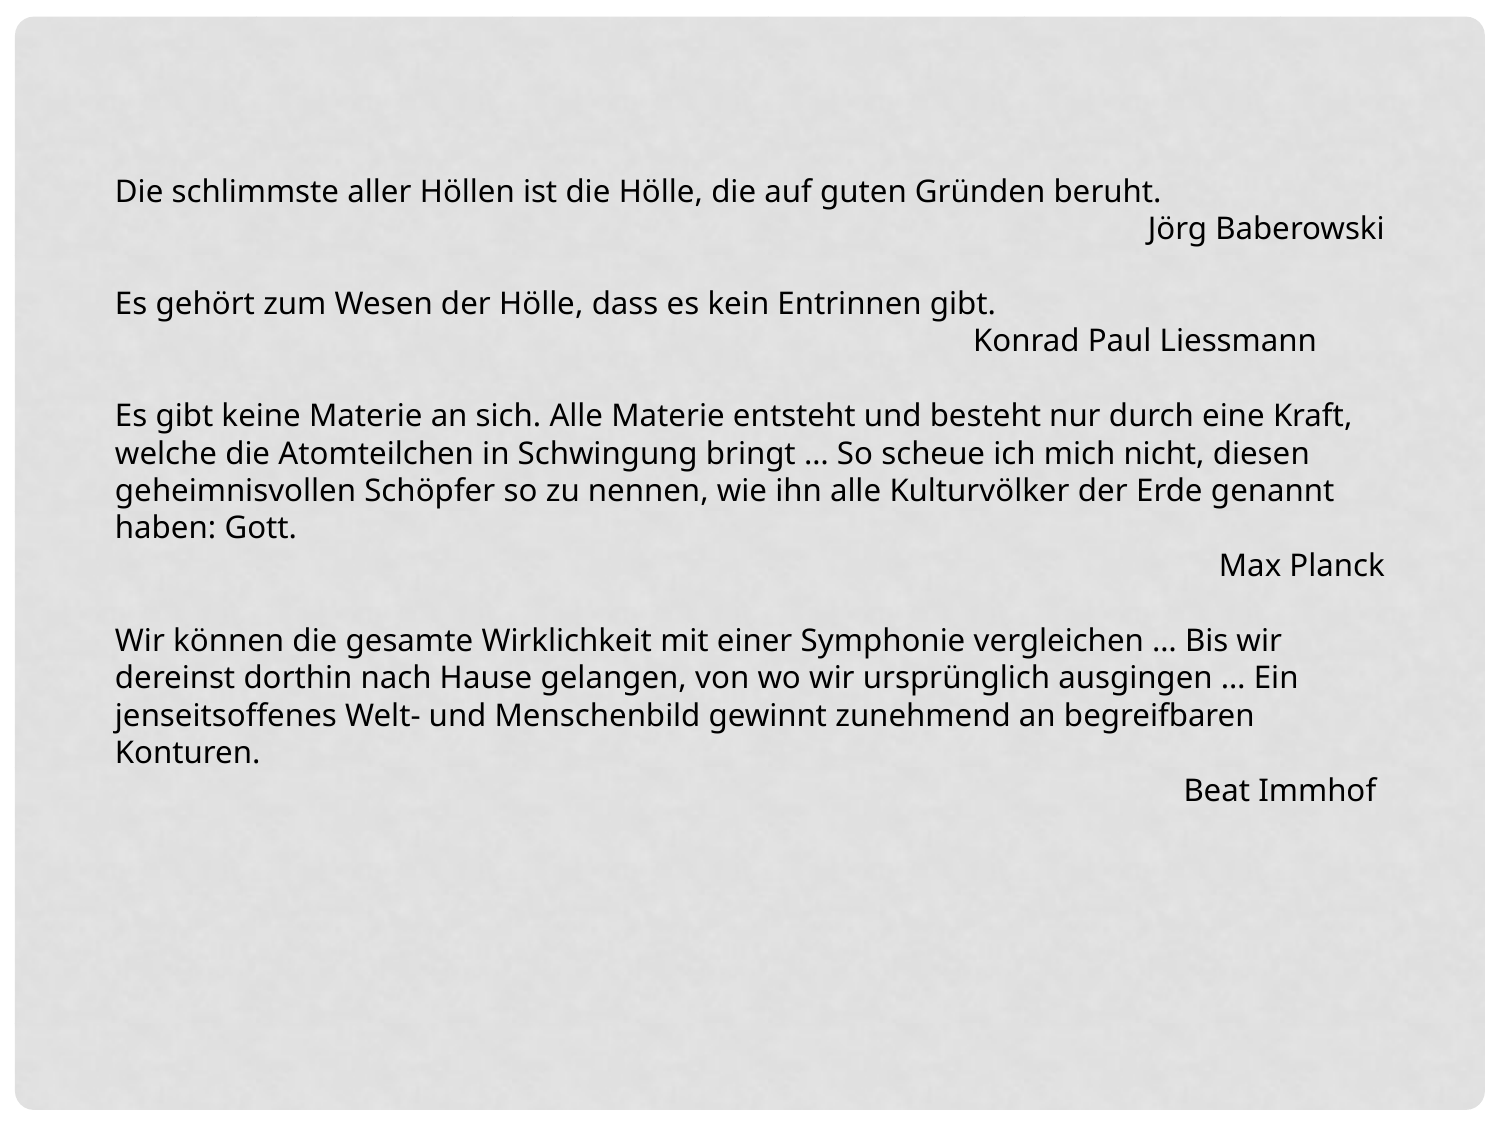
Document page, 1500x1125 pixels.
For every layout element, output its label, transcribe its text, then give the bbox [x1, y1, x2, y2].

text_box Die schlimmste aller Höllen ist die Hölle, die auf guten Gründen beruht. Jörg Baberowski Es gehört zum Wesen der Hölle, dass es kein Entrinnen gibt. Konrad Paul Liessmann Es gibt keine Materie an sich. Alle Materie entsteht und besteht nur durch eine Kraft, welche die Atomteilchen in Schwingung bringt … So scheue ich mich nicht, diesen geheimnisvollen Schöpfer so zu nennen, wie ihn alle Kulturvölker der Erde genannt haben: Gott. Max Planck Wir können die gesamte Wirklichkeit mit einer Symphonie vergleichen … Bis wir dereinst dorthin nach Hause gelangen, von wo wir ursprünglich ausgingen … Ein jenseitsoffenes Welt- und Menschenbild gewinnt zunehmend an begreifbaren Konturen. Beat Immhof [100, 163, 1400, 815]
